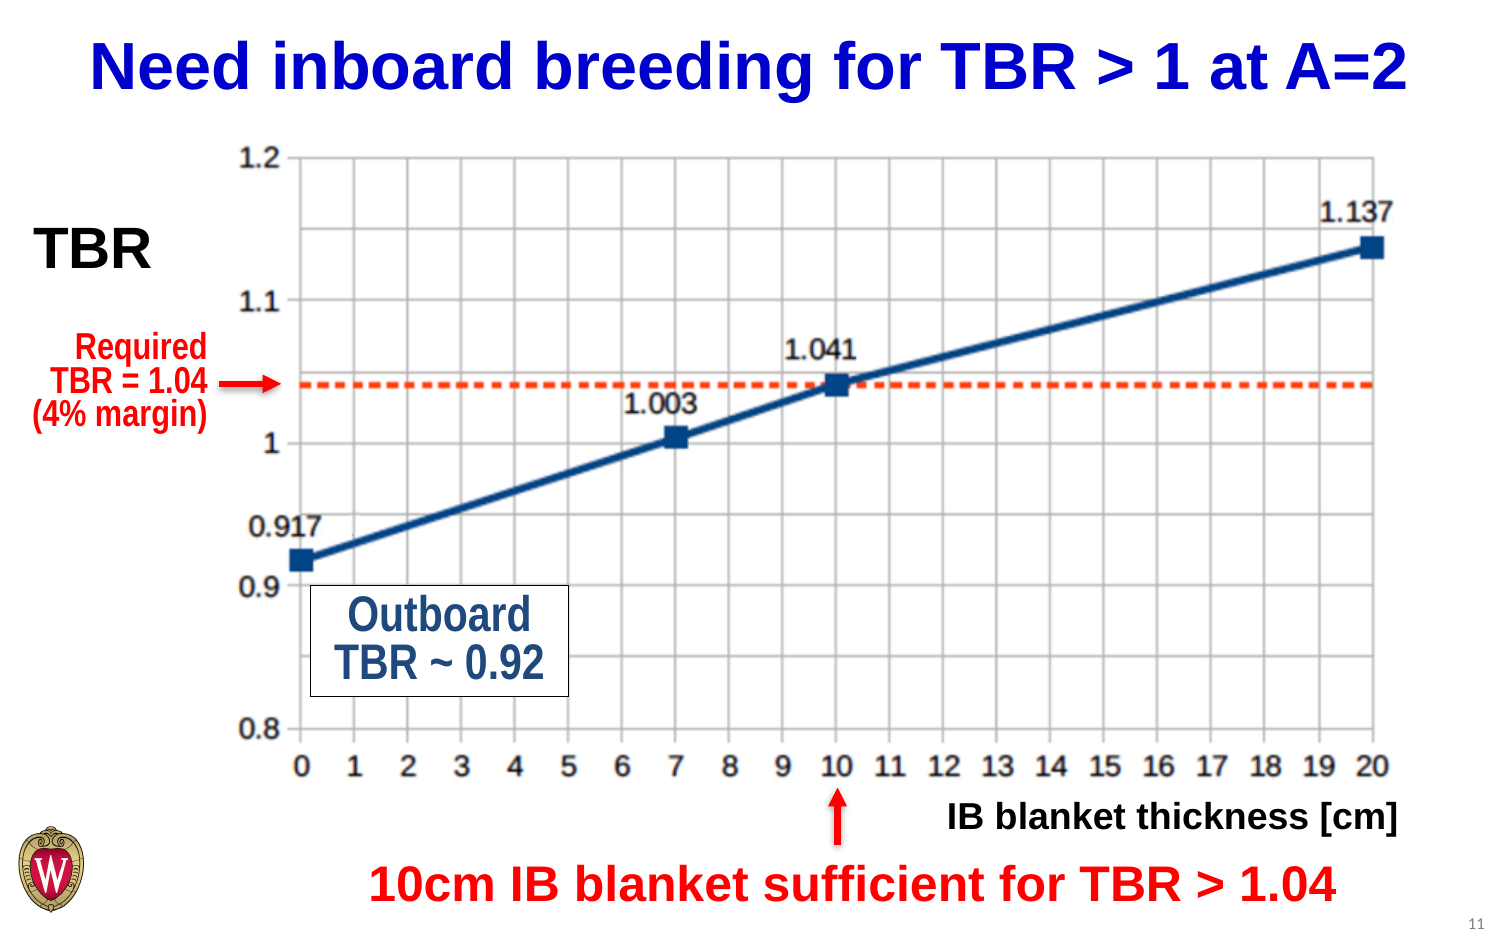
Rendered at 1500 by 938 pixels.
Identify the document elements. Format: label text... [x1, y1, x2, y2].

picture [10, 821, 92, 916]
slide_number 11 [1149, 912, 1500, 934]
title Need inboard breeding for TBR > 1 at A=2 [0, 0, 1500, 125]
picture [226, 124, 1404, 788]
text_box 10cm IB blanket sufficient for TBR > 1.04 [353, 844, 1353, 920]
text_box IB blanket thickness [cm] [932, 784, 1414, 844]
text_box Required TBR = 1.04 (4% margin) [11, 325, 221, 442]
text_box TBR [18, 202, 168, 288]
